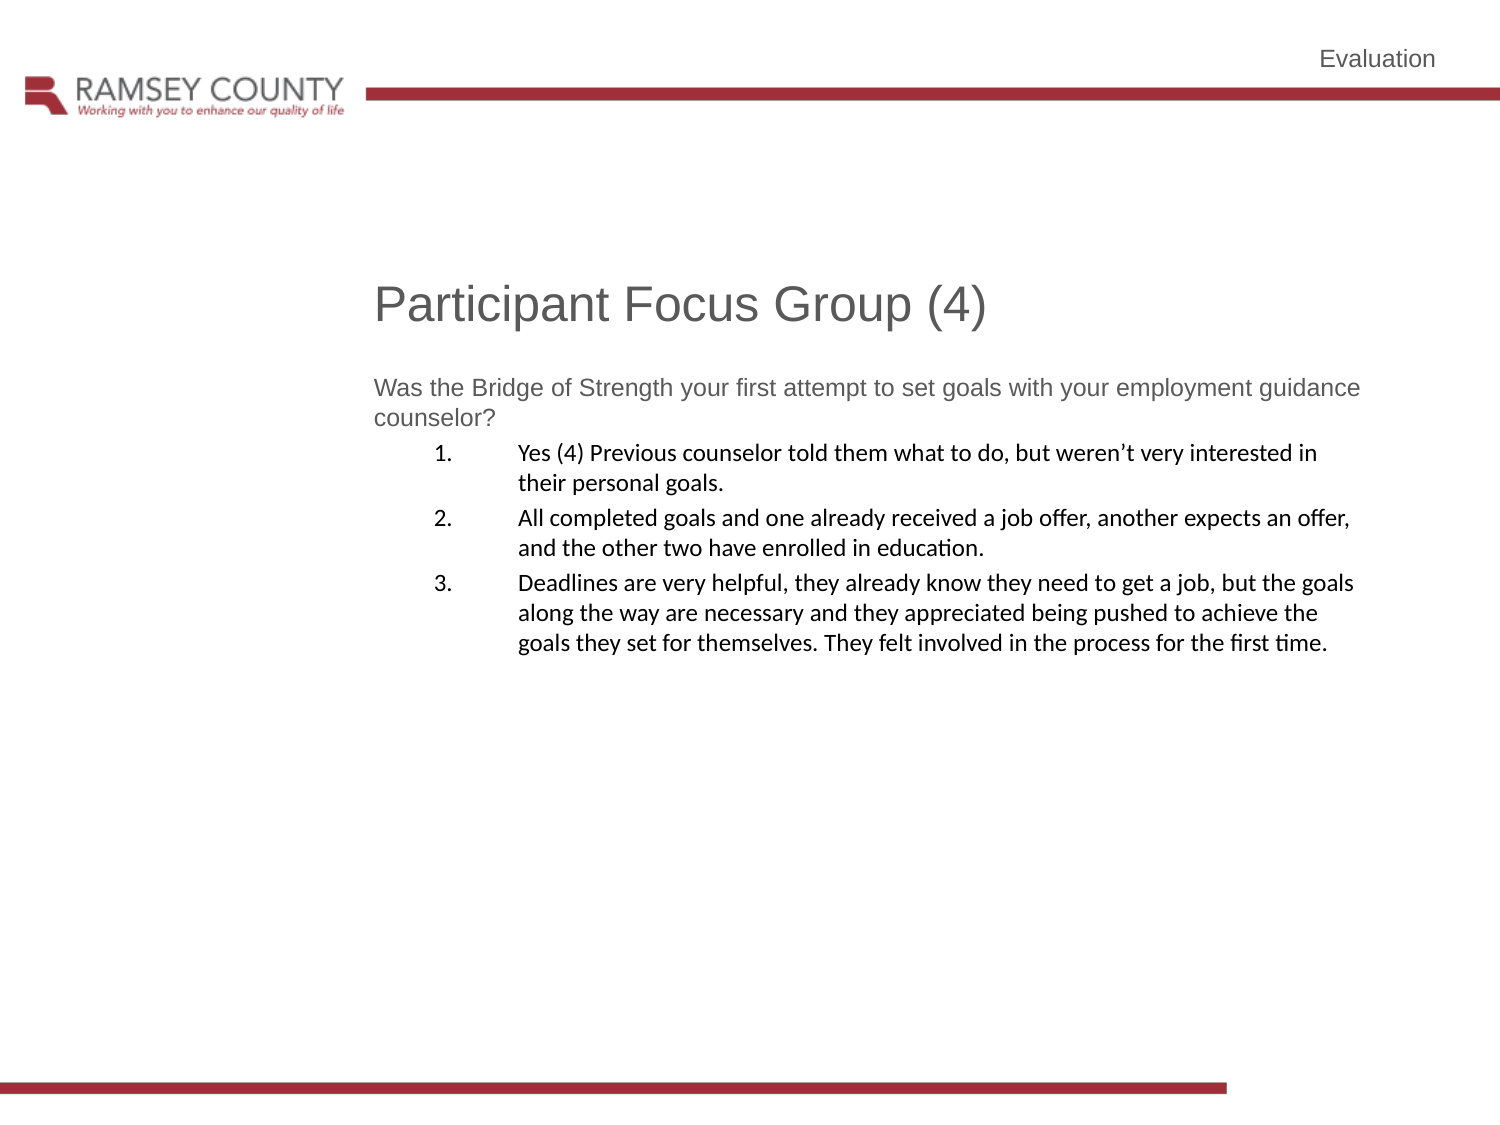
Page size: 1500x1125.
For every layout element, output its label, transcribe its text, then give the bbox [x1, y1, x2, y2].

list Participant Focus Group (4) Was the Bridge of Strength your first attempt to set goals with your employment guidance counselor? Yes (4) Previous counselor told them what to do, but weren’t very interested in their personal goals. All completed goals and one already received a job offer, another expects an offer, and the other two have enrolled in education. Deadlines are very helpful, they already know they need to get a job, but the goals along the way are necessary and they appreciated being pushed to achieve the goals they set for themselves. They felt involved in the process for the first time. [359, 224, 1385, 981]
list Evaluation [1011, 35, 1459, 80]
